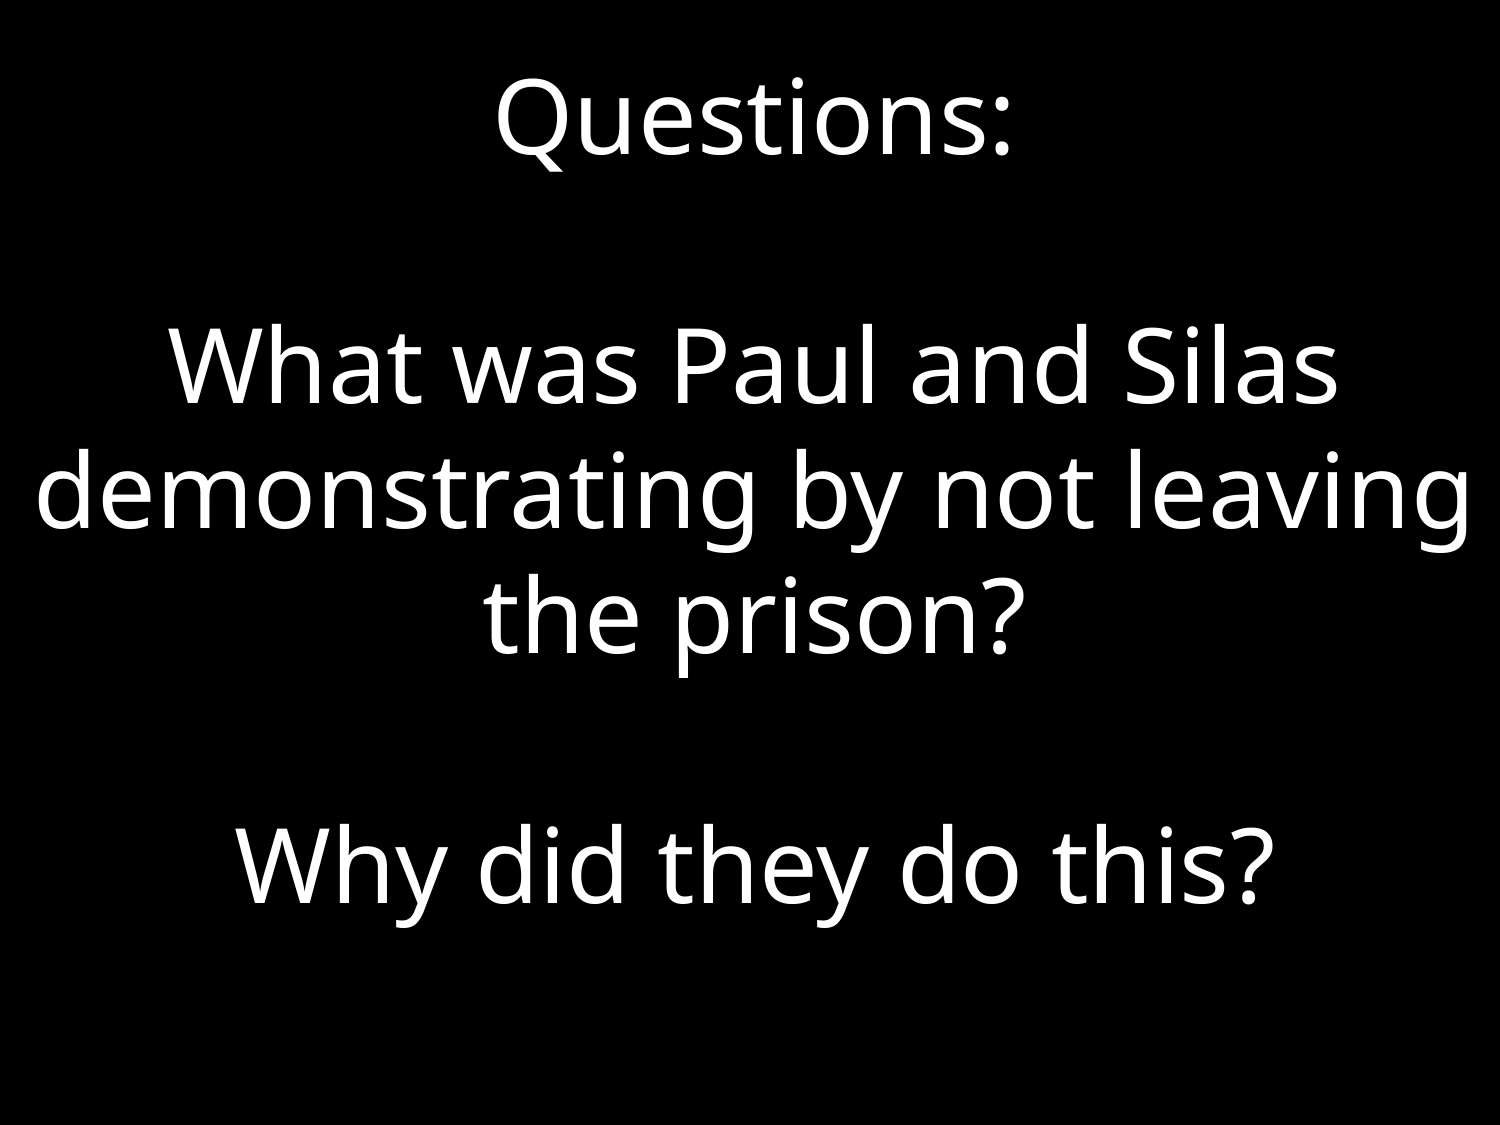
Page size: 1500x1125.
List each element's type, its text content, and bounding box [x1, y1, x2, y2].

list Questions: What was Paul and Silas demonstrating by not leaving the prison? Why did they do this? [10, 43, 1500, 95]
